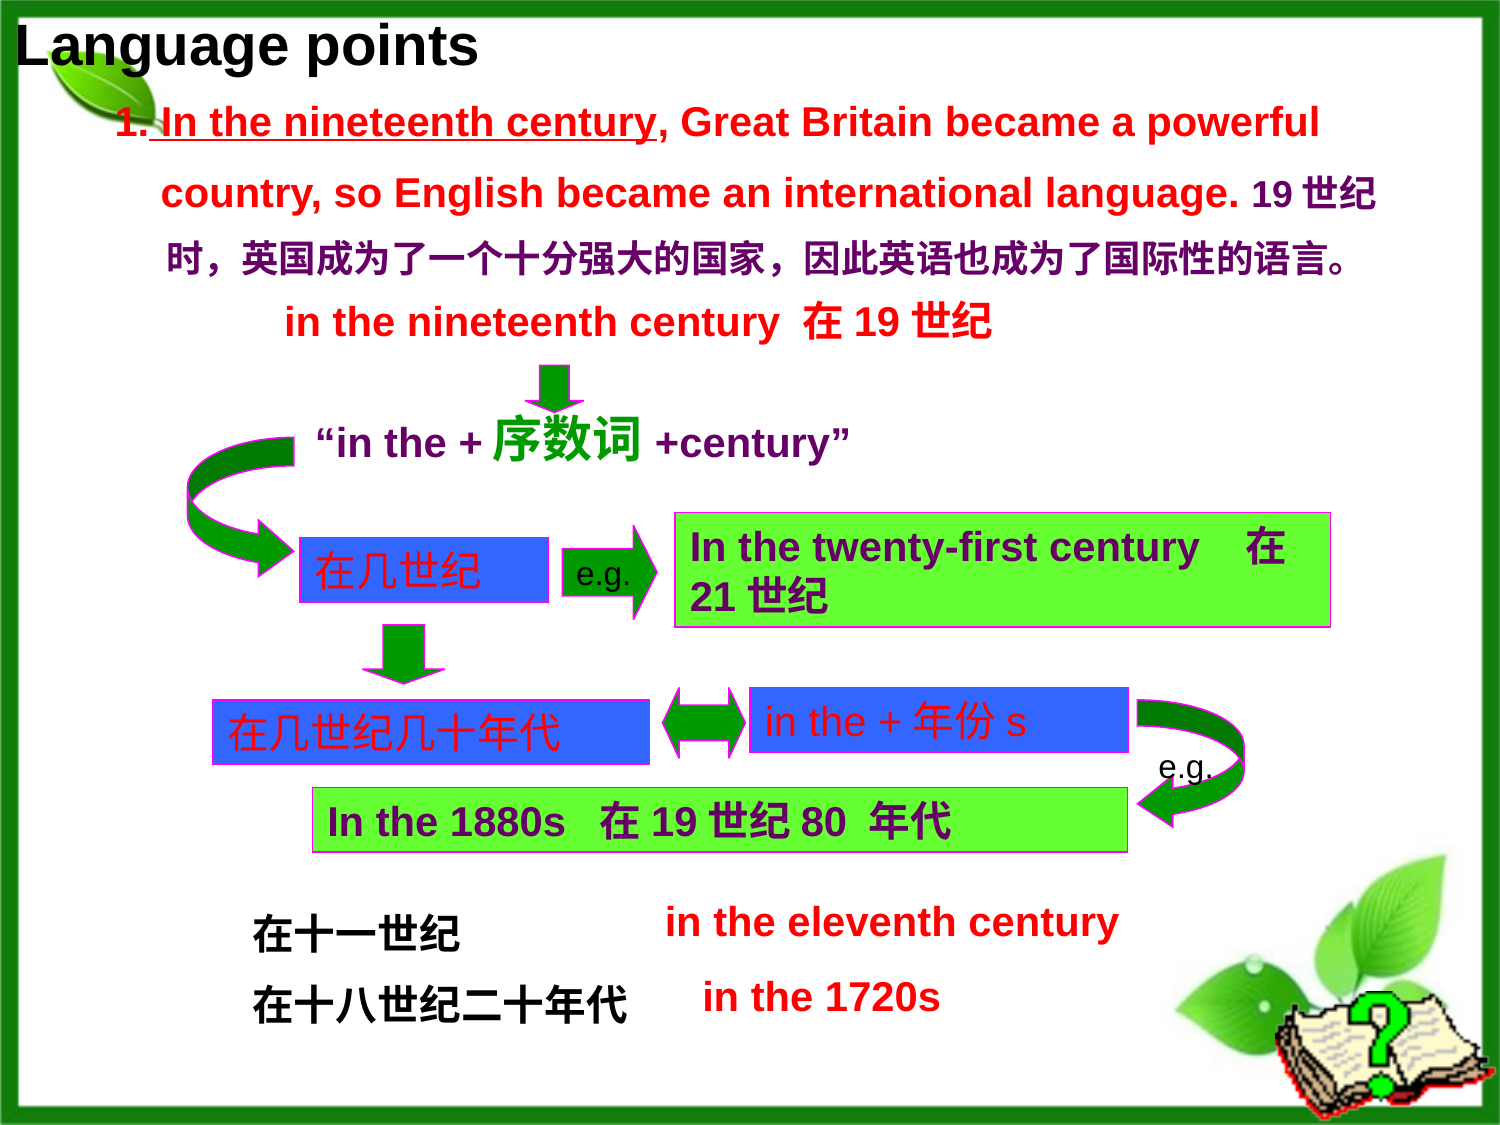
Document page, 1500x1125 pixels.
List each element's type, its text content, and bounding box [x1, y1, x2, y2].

picture [0, 0, 1500, 1125]
text_box 在几世纪 [299, 537, 548, 603]
text_box 在十一世纪 在十八世纪二十年代 [237, 900, 1175, 1036]
text_box e.g. [1137, 699, 1244, 828]
text_box in the +年份s [750, 687, 1128, 753]
text_box [539, 365, 570, 399]
text_box [662, 687, 746, 759]
text_box 1. In the nineteenth century, Great Britain became a powerful country, so English became an international language. 19世纪 时，英国成为了一个十分强大的国家，因此英语也成为了国际性的语言。 [99, 87, 1450, 287]
text_box In the 1880s 在19世纪80 年代 [312, 787, 1128, 853]
text_box In the twenty-first century 在21世纪 [675, 512, 1331, 628]
text_box in the nineteenth century 在19世纪 [257, 287, 1250, 353]
text_box 在几世纪几十年代 [212, 699, 650, 765]
text_box in the 1720s [687, 962, 1300, 1028]
text_box Language points [0, 0, 775, 85]
text_box in the eleventh century [649, 887, 1263, 953]
text_box [362, 624, 445, 684]
text_box “in the +序数词+century” [300, 399, 938, 546]
text_box [187, 437, 294, 577]
text_box e.g. [562, 525, 658, 620]
text_box [287, 412, 867, 468]
